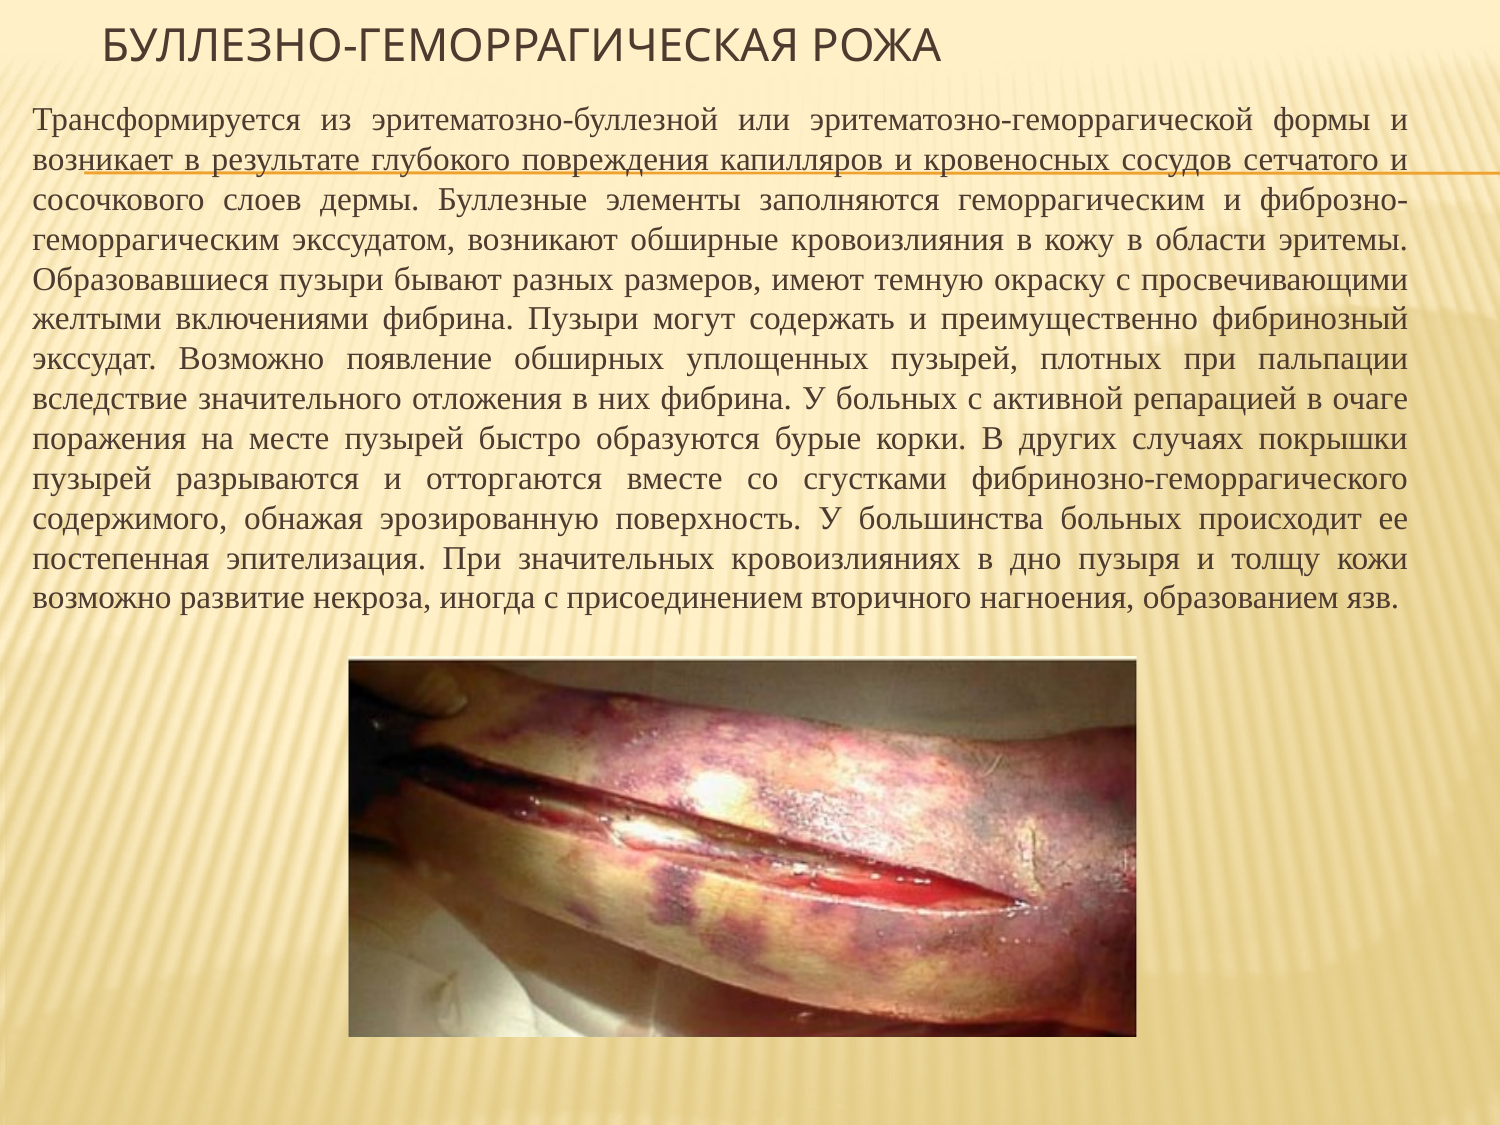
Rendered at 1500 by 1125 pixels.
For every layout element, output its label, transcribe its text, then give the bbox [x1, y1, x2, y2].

title Буллезно-геморрагическая рожа [75, 7, 1425, 79]
list Трансформируется из эритематозно-буллезной или эритематозно-геморрагической формы и возникает в результате глубокого повреждения капилляров и кровеносных сосудов сетчатого и сосочкового слоев дермы. Буллезные элементы заполняются геморрагическим и фиброзно-геморрагическим экссудатом, возникают обширные кровоизлияния в кожу в области эритемы. Образовавшиеся пузыри бывают разных размеров, имеют темную окраску с просвечивающими желтыми включениями фибрина. Пузыри могут содержать и преимущественно фибринозный экссудат. Возможно появление обширных уплощенных пузырей, плотных при пальпации вследствие значительного отложения в них фибрина. У больных с активной репарацией в очаге поражения на месте пузырей быстро образуются бурые корки. В других случаях покрышки пузырей разрываются и отторгаются вместе со сгустками фибринозно-геморрагического содержимого, обнажая эрозированную поверхность. У большинства больных происходит ее постепенная эпителизация. При значительных кровоизлияниях в дно пузыря и толщу кожи возможно развитие некроза, иногда с присоединением вторичного нагноения, образованием язв. [17, 90, 1425, 1118]
picture [348, 656, 1137, 1037]
